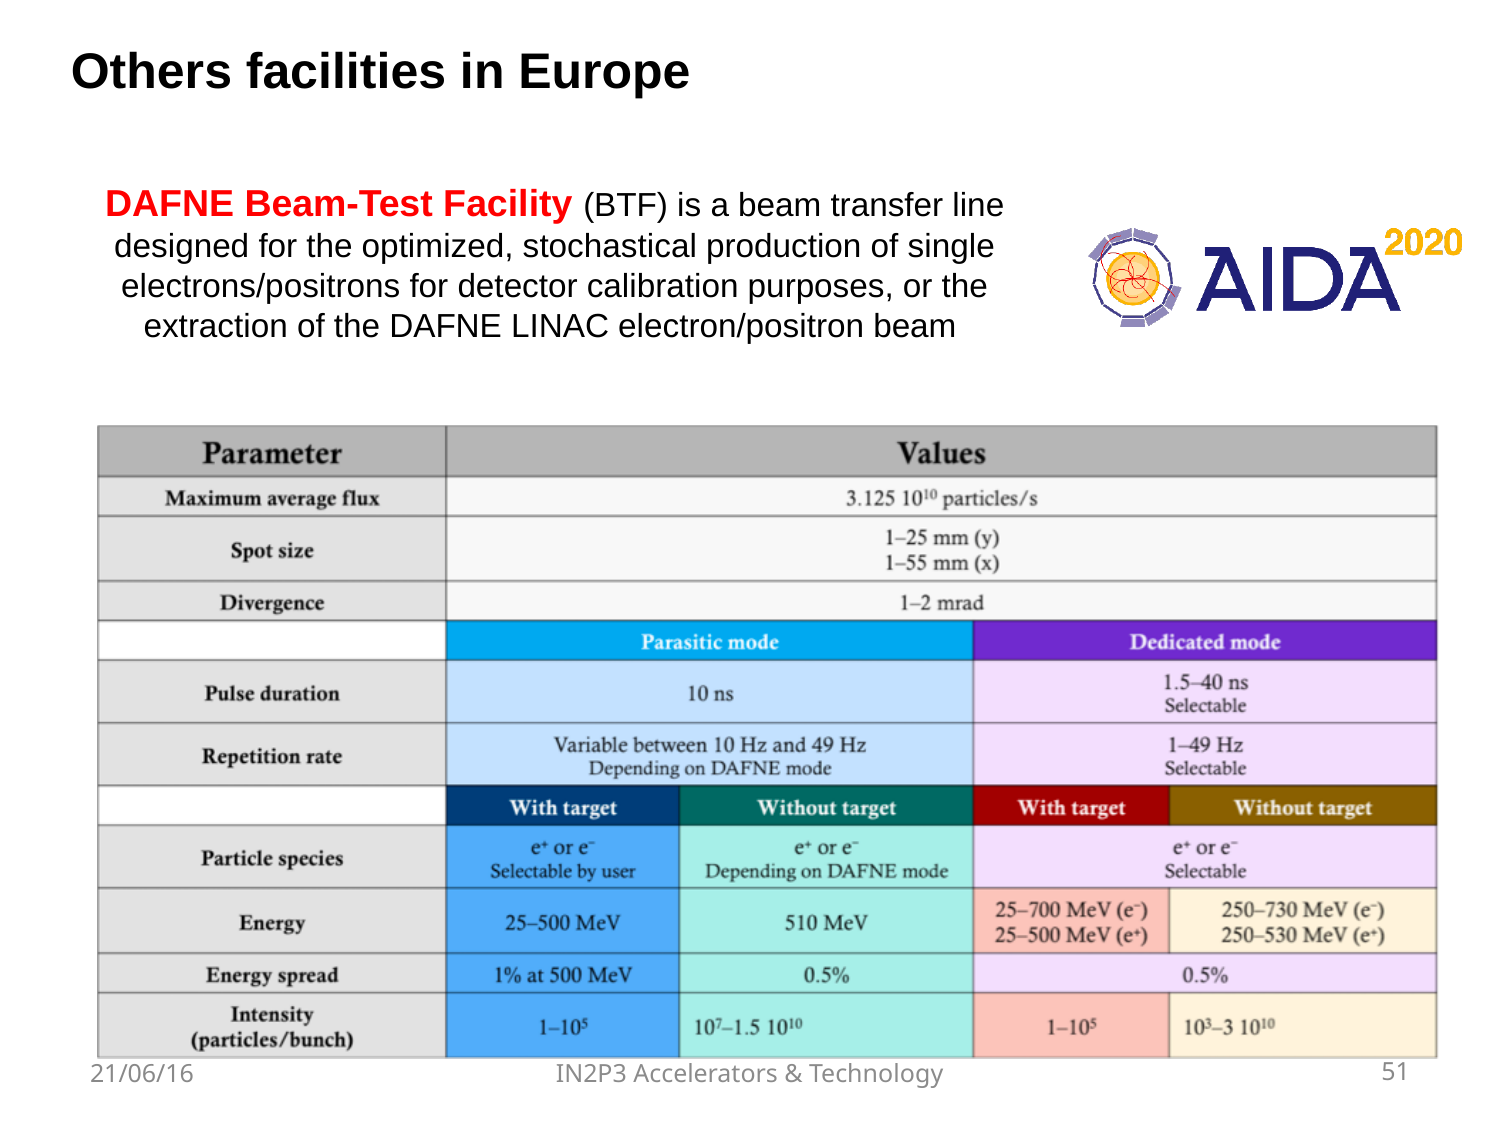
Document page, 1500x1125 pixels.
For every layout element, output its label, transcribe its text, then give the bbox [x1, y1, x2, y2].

picture [1088, 228, 1462, 327]
text_box Others facilities in Europe [56, 30, 707, 106]
picture [97, 424, 1439, 1059]
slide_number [75, 1042, 425, 1103]
slide_number 51 [1074, 1067, 1425, 1103]
footer IN2P3 Accelerators & Technology [512, 1067, 988, 1103]
title DAFNE Beam-Test Facility (BTF) is a beam transfer line designed for the optimized, stochastical production of single electrons/positrons for detector calibration purposes, or the extraction of the DAFNE LINAC electron/positron beam [54, 171, 1057, 374]
